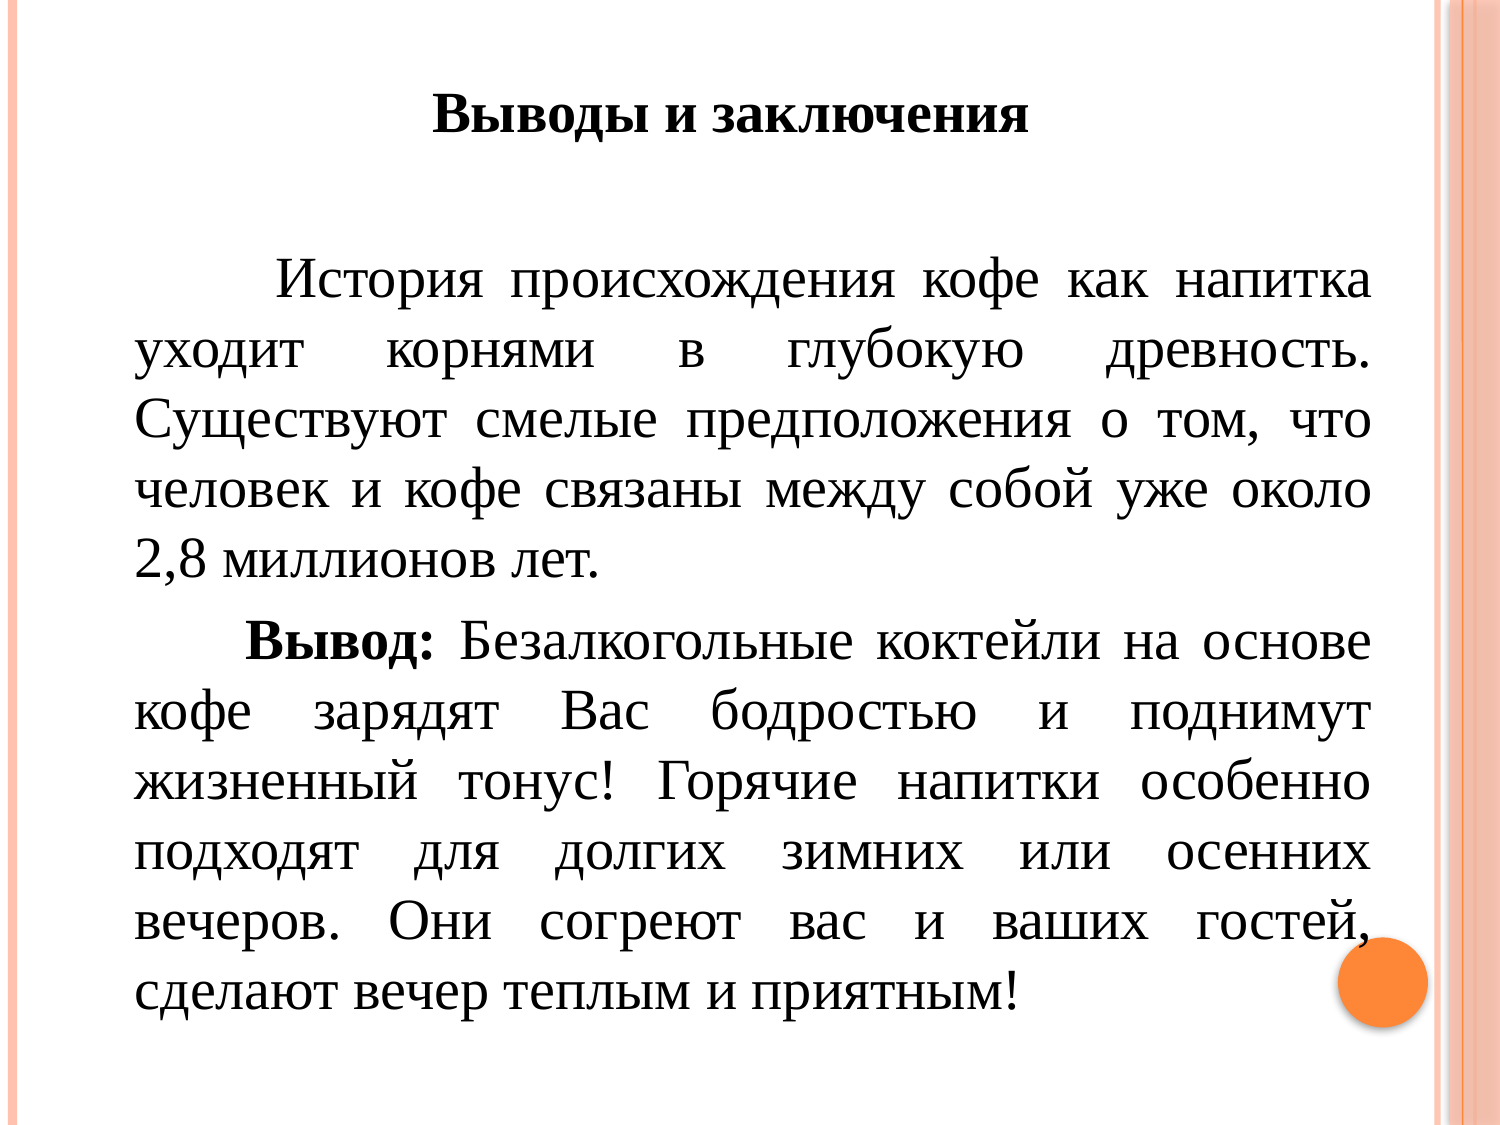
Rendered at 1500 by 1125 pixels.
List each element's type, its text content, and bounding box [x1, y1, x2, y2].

list Выводы и заключения История происхождения кофе как напитка уходит корнями в глубокую древность. Существуют смелые предположения о том, что человек и кофе связаны между собой уже около 2,8 миллионов лет. Вывод: Безалкогольные коктейли на основе кофе зарядят Вас бодростью и поднимут жизненный тонус! Горячие напитки особенно подходят для долгих зимних или осенних вечеров. Они согреют вас и ваших гостей, сделают вечер теплым и приятным! [75, 66, 1388, 1062]
